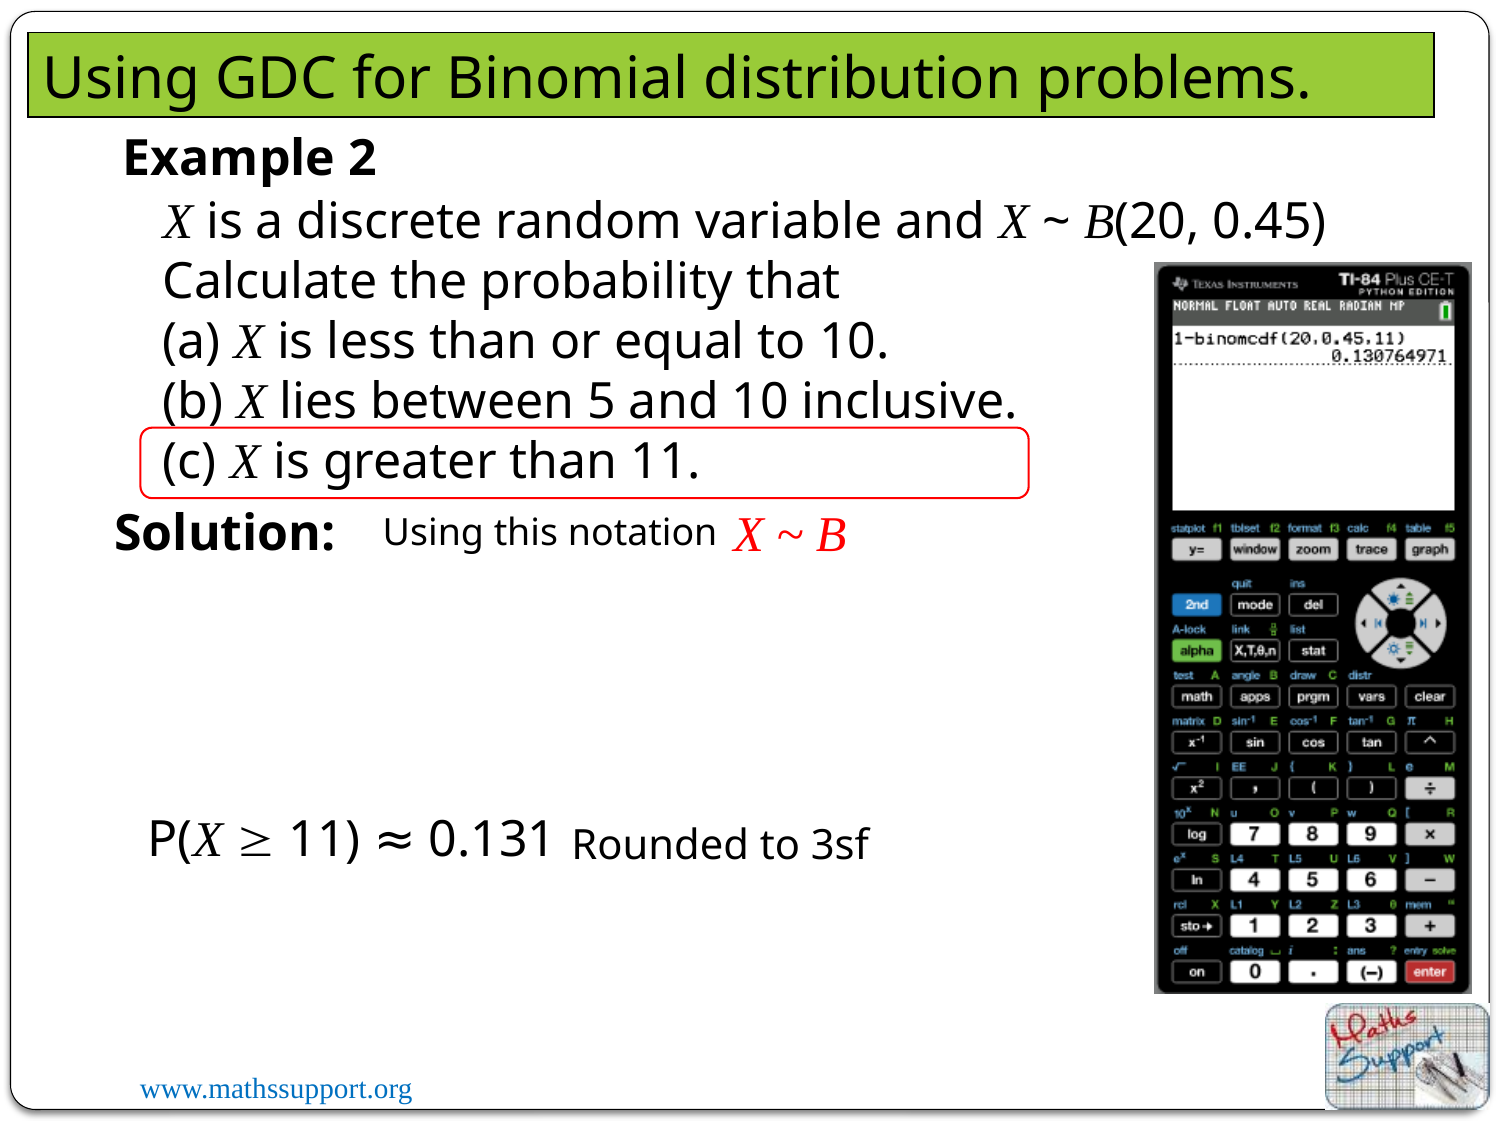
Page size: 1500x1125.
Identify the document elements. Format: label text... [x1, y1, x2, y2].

text_box [1324, 1003, 1487, 1106]
text_box X is a discrete random variable and X ~ B(20, 0.45) Calculate the probability that (a) X is less than or equal to 10. (b) X lies between 5 and 10 inclusive. (c) X is greater than 11. [147, 181, 1432, 497]
text_box Solution: [99, 493, 390, 568]
text_box Example 2 [108, 118, 399, 193]
text_box Rounded to 3sf [556, 810, 885, 876]
text_box [139, 426, 1030, 500]
picture [1325, 1003, 1490, 1110]
text_box P(X  11) ≈ 0.131 [132, 798, 572, 874]
picture [1153, 262, 1472, 994]
text_box [131, 1063, 416, 1106]
text_box Using this notation [367, 500, 733, 561]
text_box Using GDC for Binomial distribution problems. [28, 32, 1434, 118]
